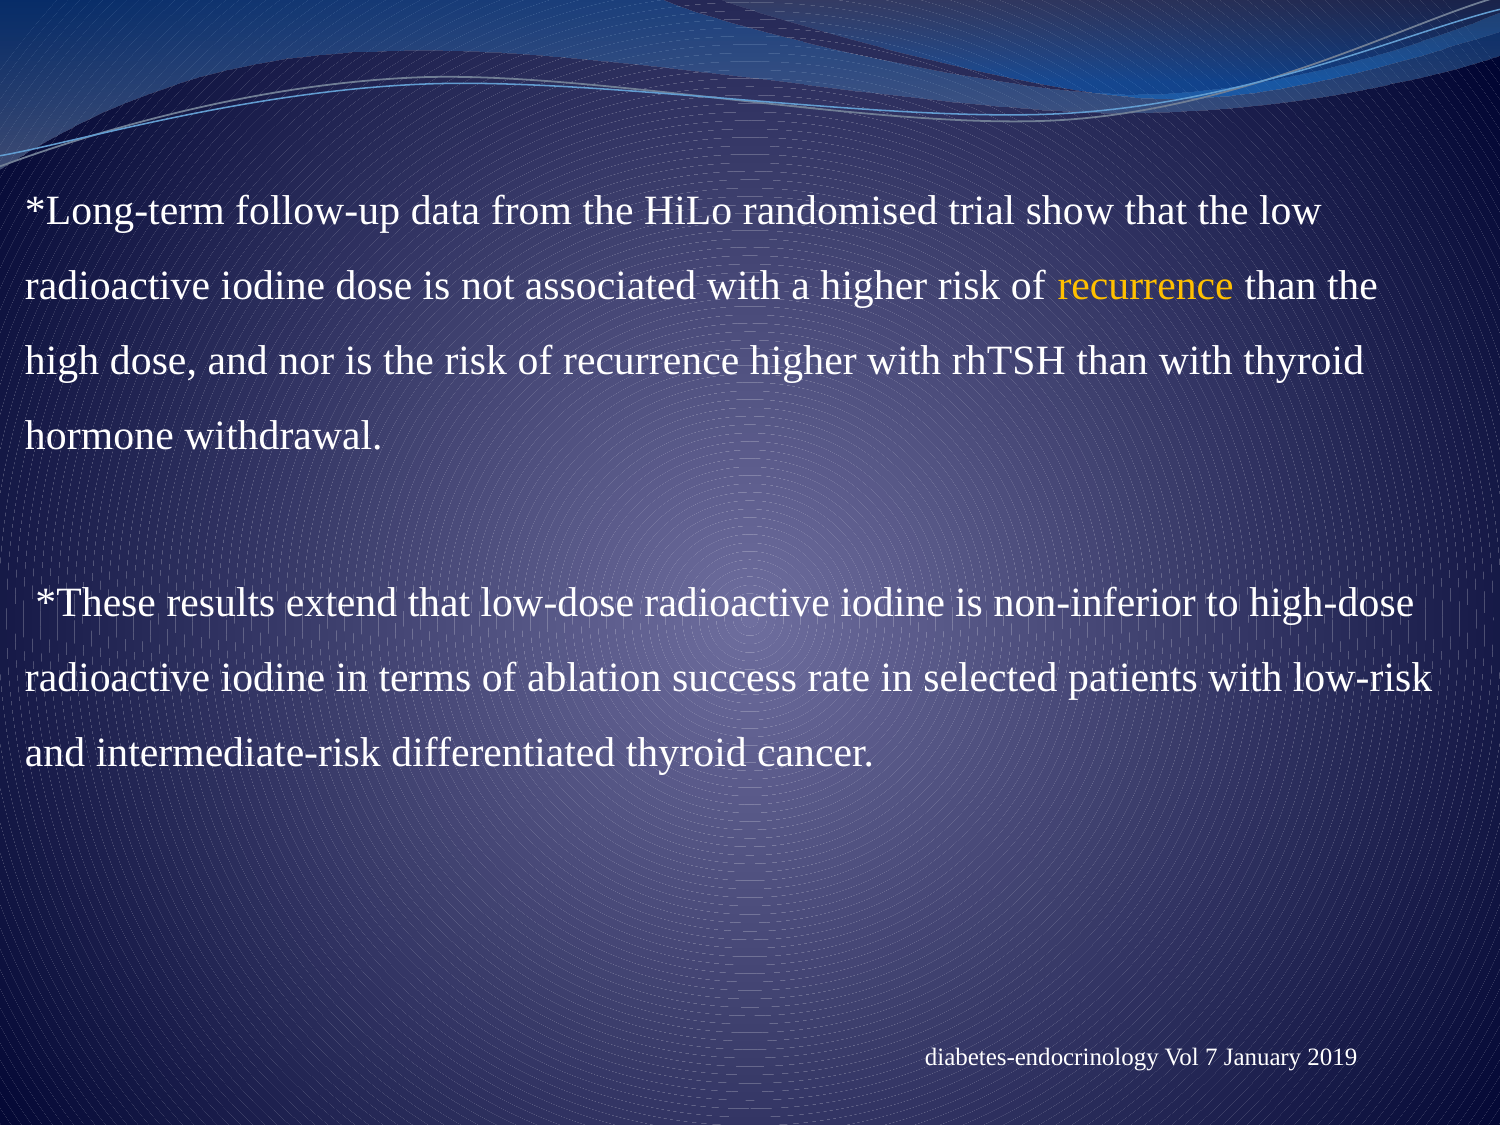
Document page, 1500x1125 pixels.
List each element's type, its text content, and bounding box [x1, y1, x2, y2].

subtitle *Long-term follow-up data from the HiLo randomised trial show that the low radioactive iodine dose is not associated with a higher risk of recurrence than the high dose, and nor is the risk of recurrence higher with rhTSH than with thyroid hormone withdrawal. *These results extend that low-dose radioactive iodine is non-inferior to high-dose radioactive iodine in terms of ablation success rate in selected patients with low-risk and intermediate-risk differentiated thyroid cancer. diabetes-endocrinology Vol 7 January 2019 [24, 149, 1450, 1088]
